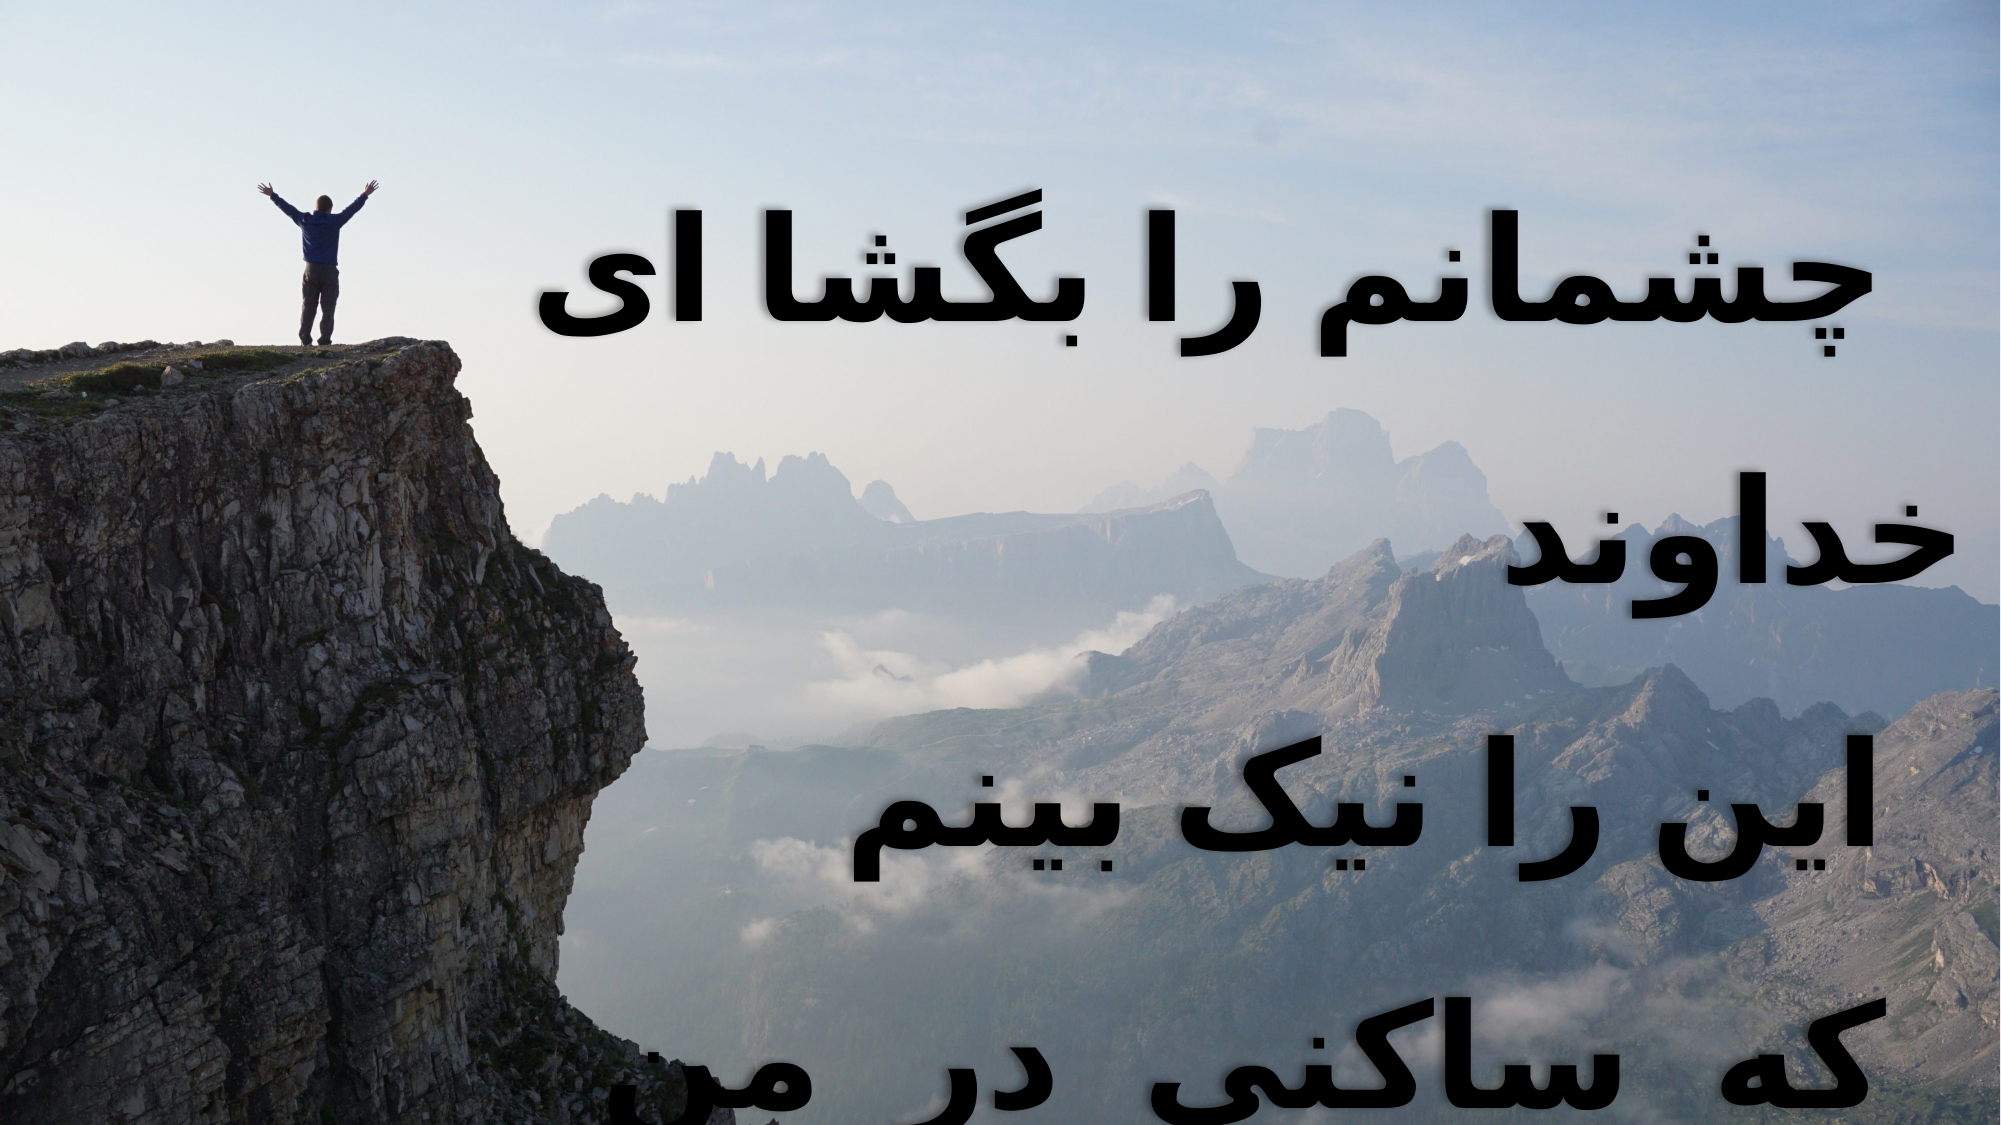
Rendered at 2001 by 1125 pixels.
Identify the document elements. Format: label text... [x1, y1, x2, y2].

text_box چشمانم را بگشا ای خداوند این را نیک بینم که ساکنی در من [23, 13, 1984, 1125]
picture [0, 0, 2001, 1125]
